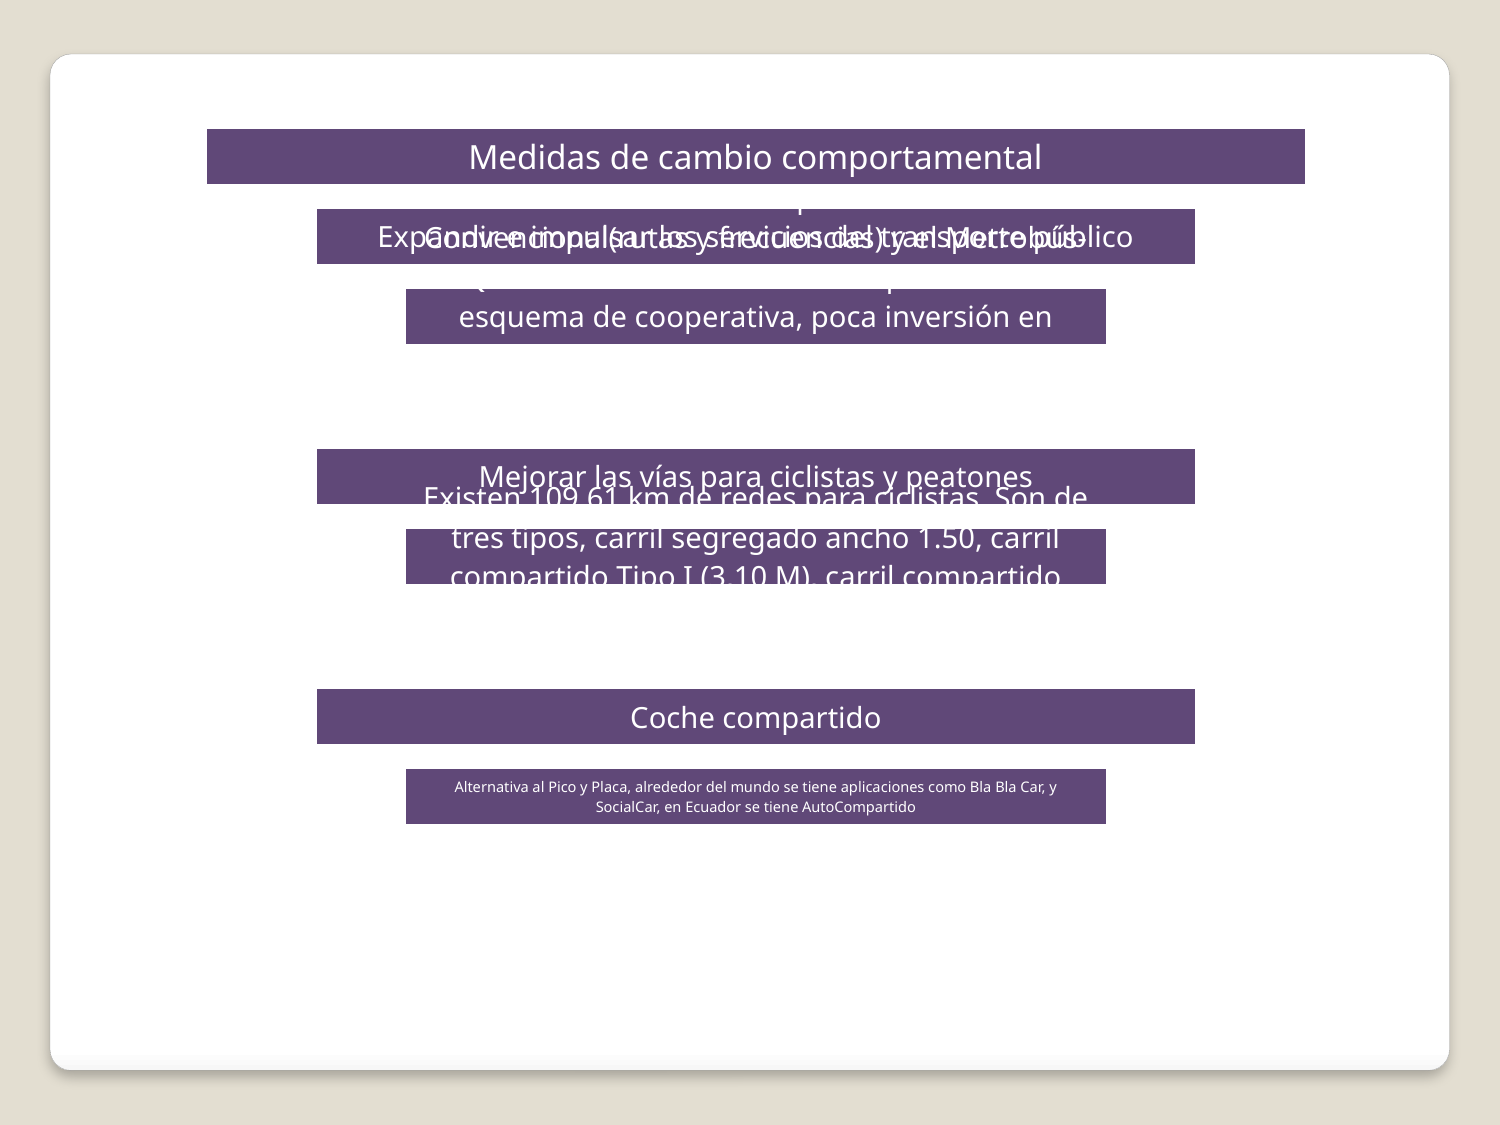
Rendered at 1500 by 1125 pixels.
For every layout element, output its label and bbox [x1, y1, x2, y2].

text_box [64, 125, 1448, 988]
